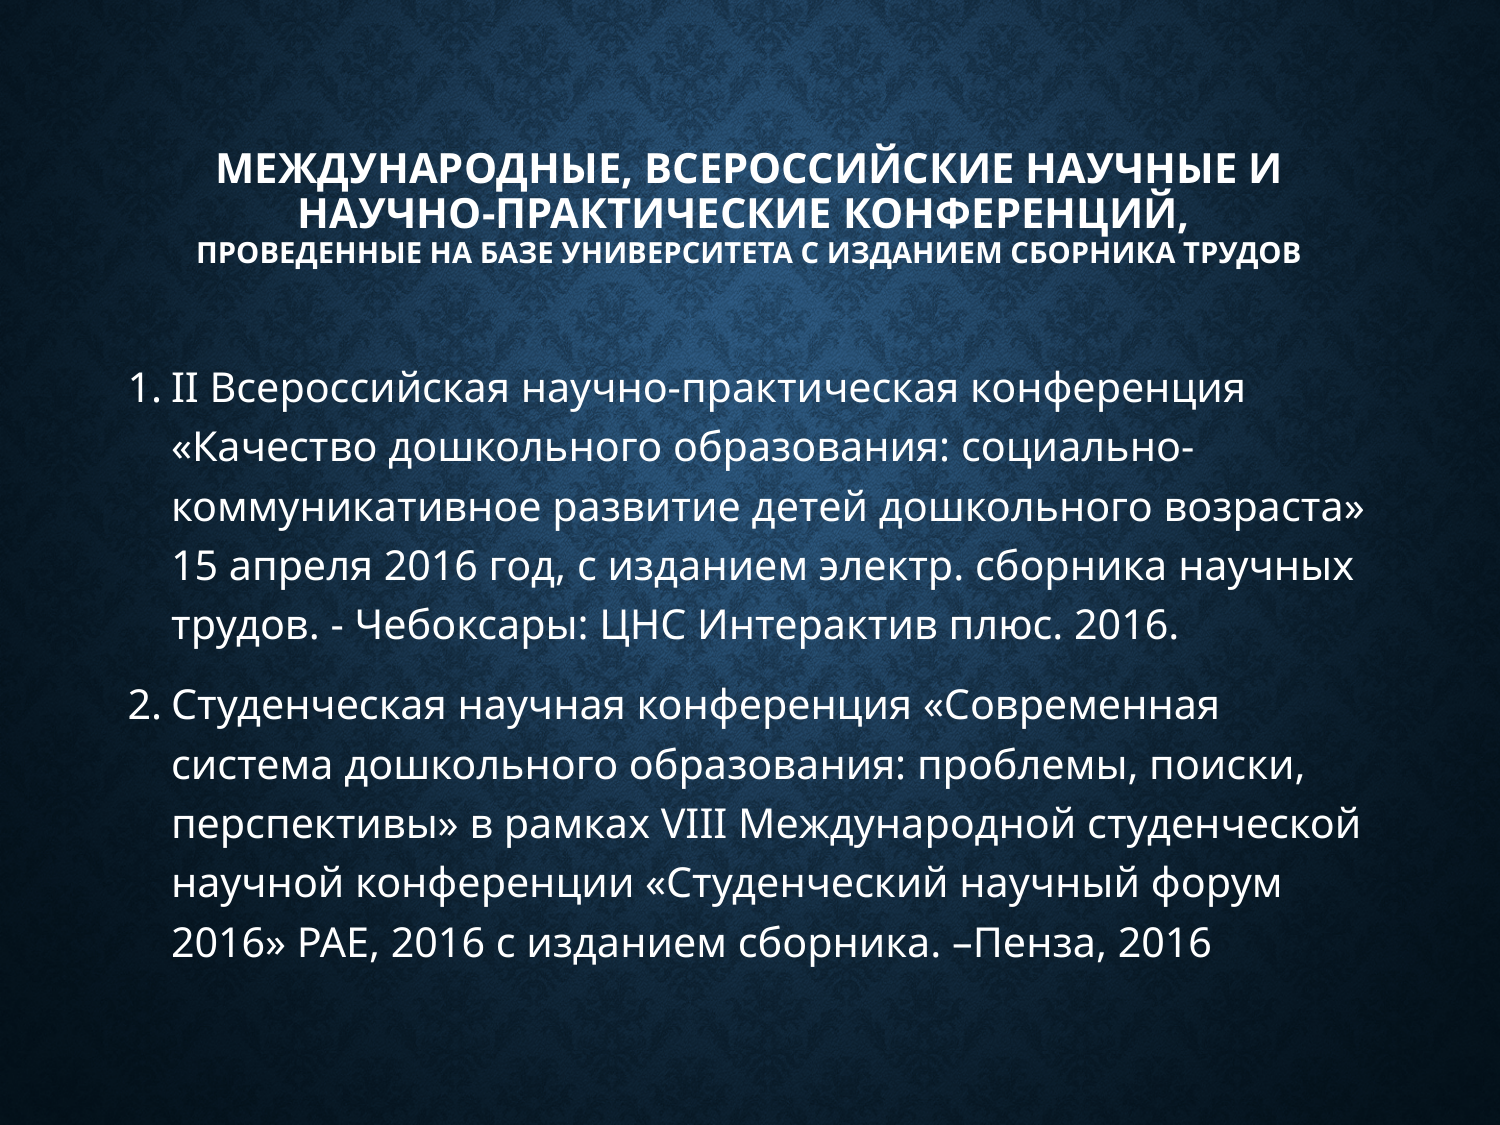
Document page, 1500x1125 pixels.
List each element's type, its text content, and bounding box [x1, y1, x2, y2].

list II Всероссийская научно-практическая конференция «Качество дошкольного образования: социально-коммуникативное развитие детей дошкольного возраста» 15 апреля 2016 год, с изданием электр. сборника научных трудов. - Чебоксары: ЦНС Интерактив плюс. 2016. Студенческая научная конференция «Современная система дошкольного образования: проблемы, поиски, перспективы» в рамках VIII Международной студенческой научной конференции «Студенческий научный форум 2016» РАЕ, 2016 с изданием сборника. –Пенза, 2016 [112, 343, 1387, 993]
title Международные, всероссийские научные и научно-практические конференций, проведенные на базе университета с изданием сборника трудов [112, 99, 1387, 318]
